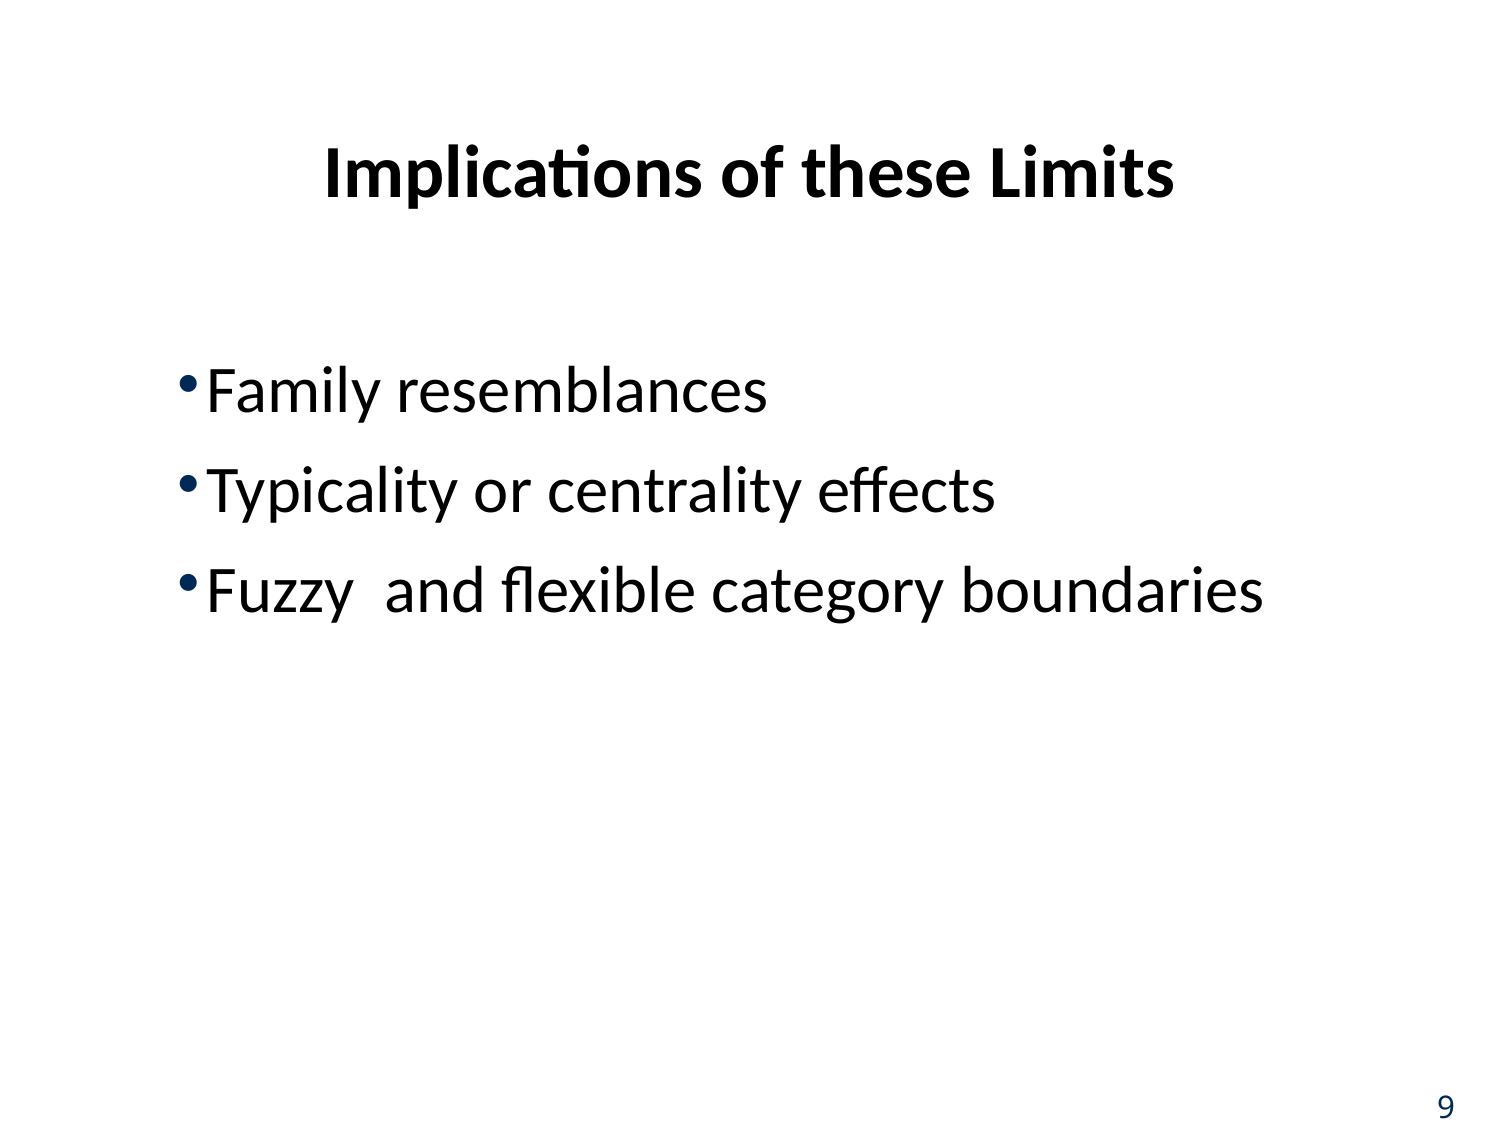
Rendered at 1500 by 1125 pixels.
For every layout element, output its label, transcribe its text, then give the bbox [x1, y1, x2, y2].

text_box 9 [1438, 1081, 1454, 1119]
text_box Family resemblances Typicality or centrality effects Fuzzy and flexible category boundaries [162, 249, 1338, 735]
title Implications of these Limits [75, 75, 1425, 271]
